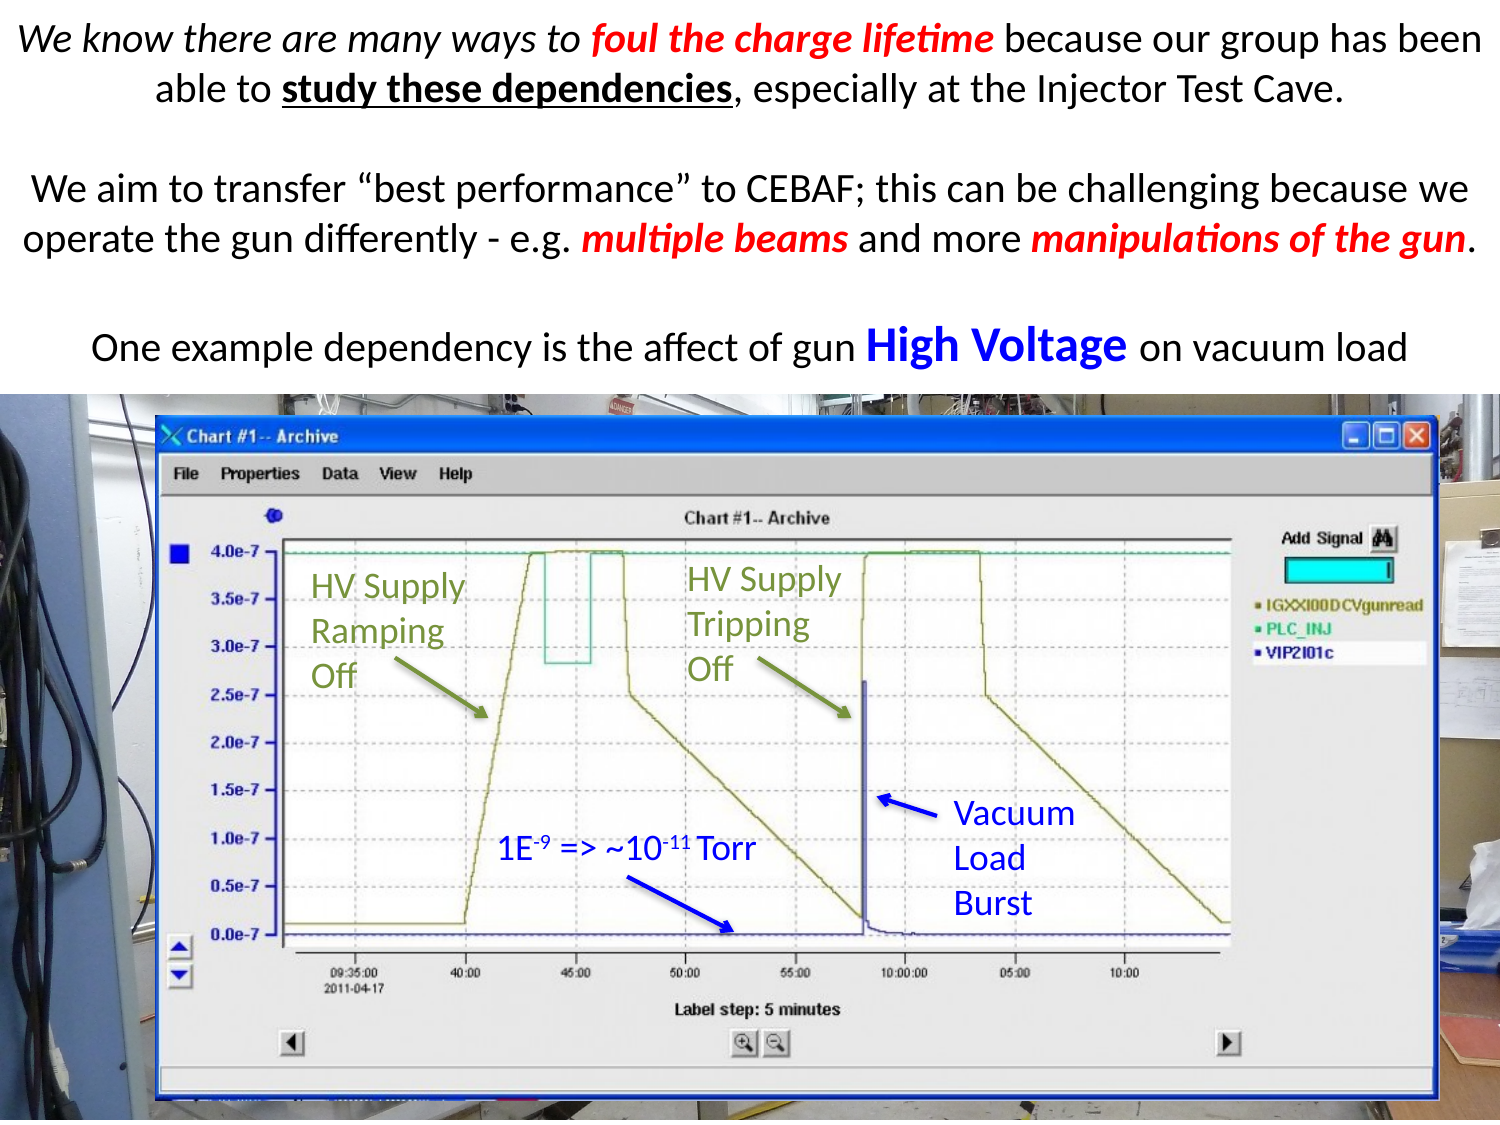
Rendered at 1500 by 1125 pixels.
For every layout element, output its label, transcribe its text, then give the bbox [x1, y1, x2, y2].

text_box We know there are many ways to foul the charge lifetime because our group has been able to study these dependencies, especially at the Injector Test Cave. We aim to transfer “best performance” to CEBAF; this can be challenging because we operate the gun differently - e.g. multiple beams and more manipulations of the gun. One example dependency is the affect of gun High Voltage on vacuum load [0, 3, 1500, 379]
picture [0, 394, 1500, 1121]
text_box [154, 415, 1440, 1101]
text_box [626, 876, 735, 933]
